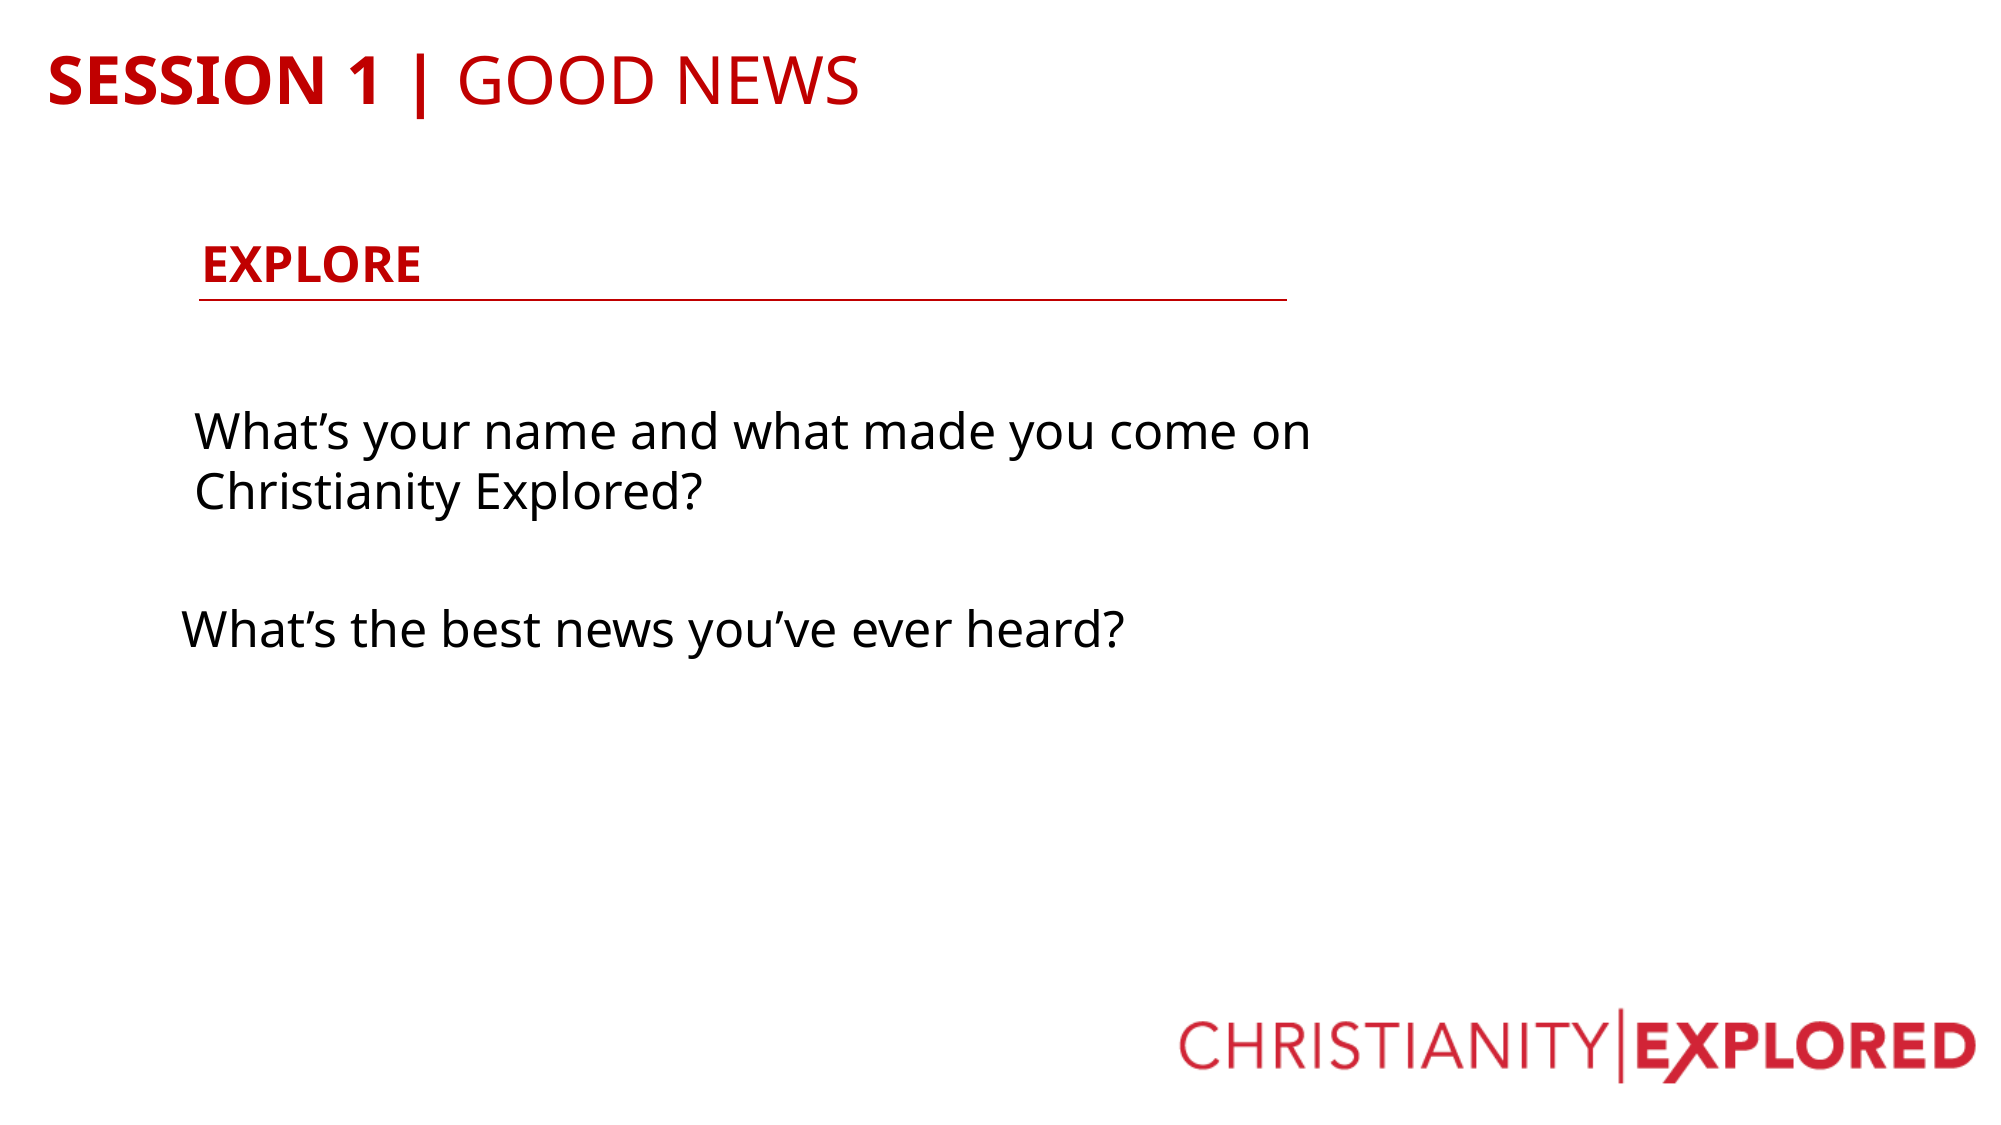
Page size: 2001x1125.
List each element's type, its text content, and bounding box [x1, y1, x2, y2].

text_box [1165, 986, 2000, 1125]
text_box SESSION 1 | GOOD NEWS [33, 29, 950, 117]
text_box What’s your name and what made you come on Christianity Explored? [180, 392, 1434, 527]
text_box EXPLORE [186, 224, 438, 300]
text_box What’s the best news you’ve ever heard? [166, 590, 1154, 666]
